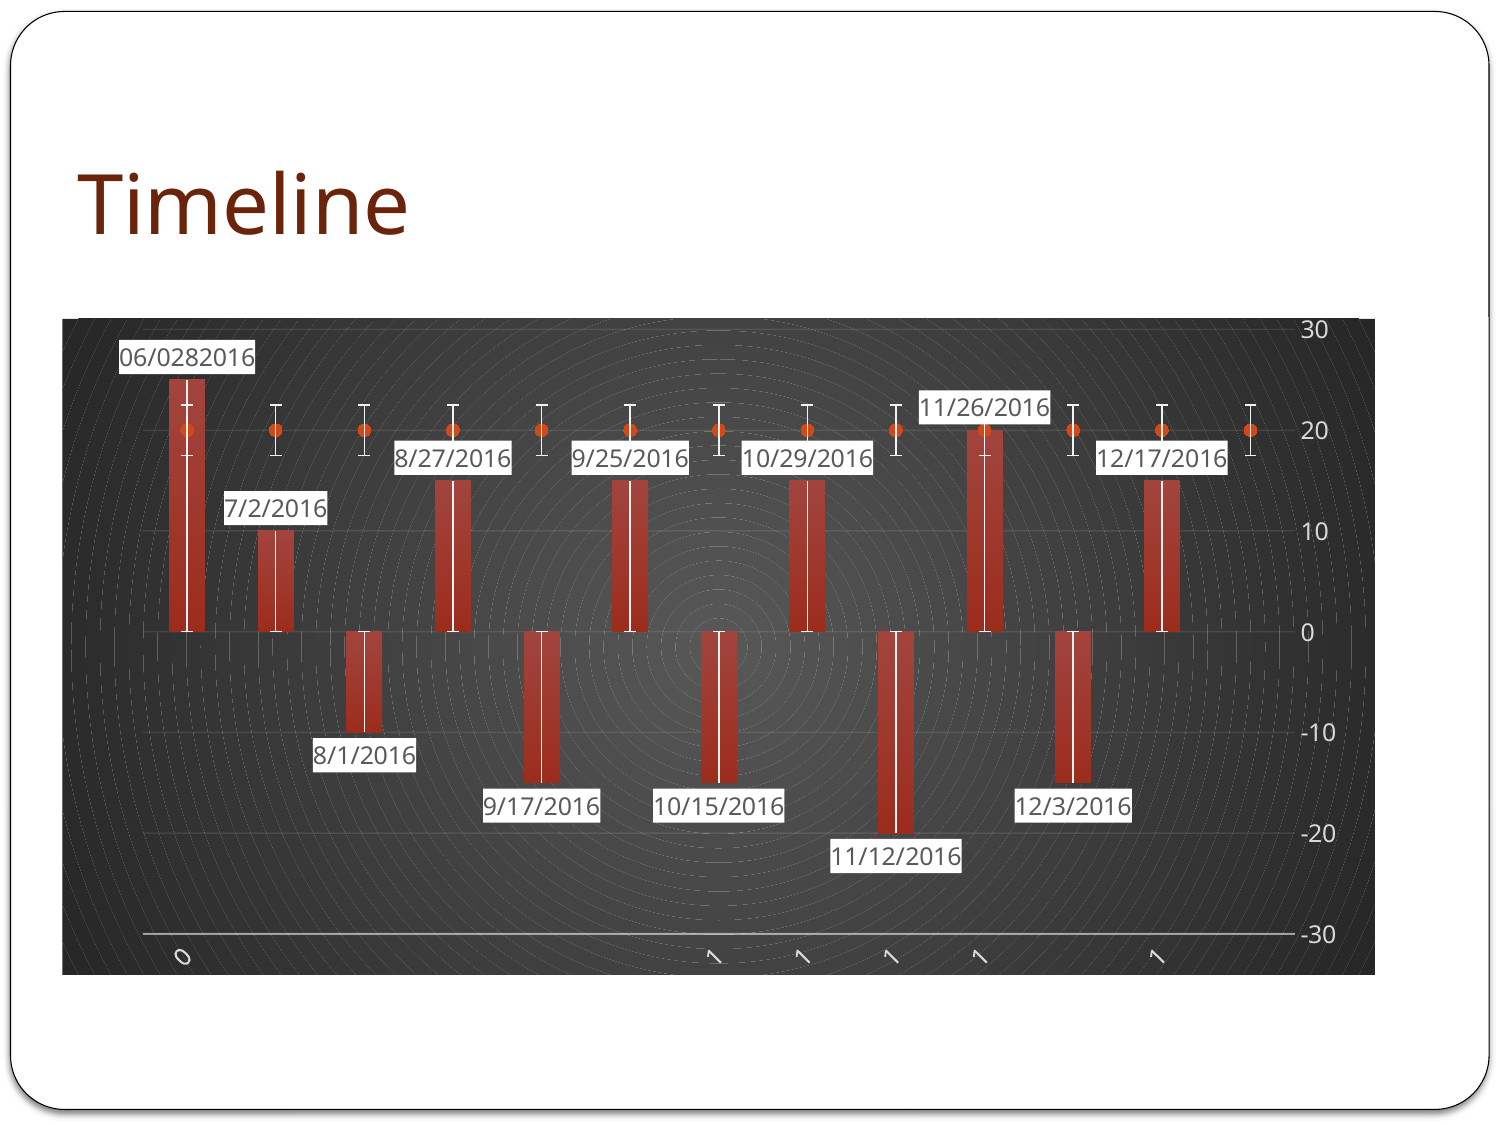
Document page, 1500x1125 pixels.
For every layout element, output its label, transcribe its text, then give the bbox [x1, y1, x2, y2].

chart [62, 312, 1376, 976]
title Timeline [62, 141, 1482, 267]
